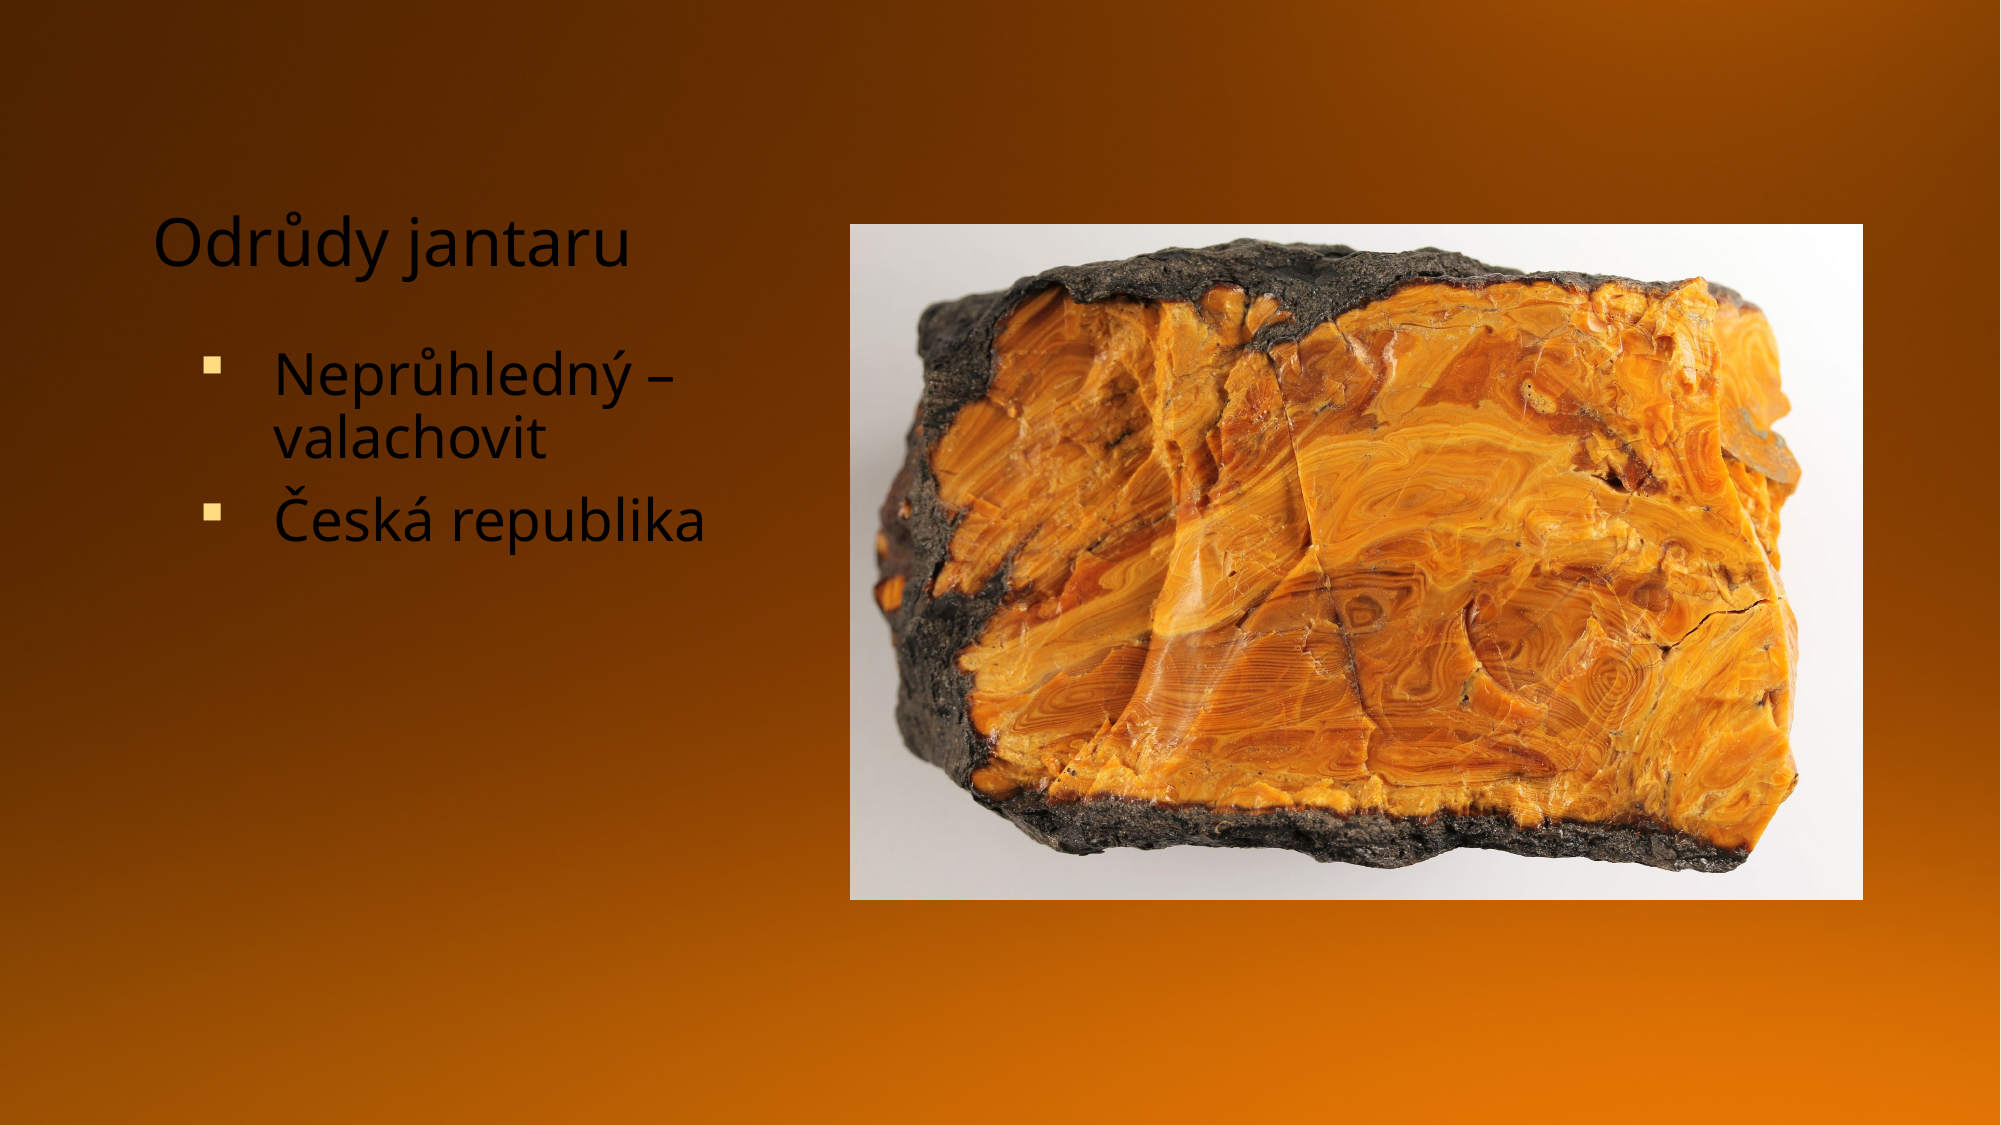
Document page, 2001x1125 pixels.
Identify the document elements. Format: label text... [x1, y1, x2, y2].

title Odrůdy jantaru [137, 75, 783, 289]
list Neprůhledný – valachovit Česká republika [183, 337, 783, 963]
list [850, 224, 1863, 900]
picture [0, 0, 2001, 1125]
